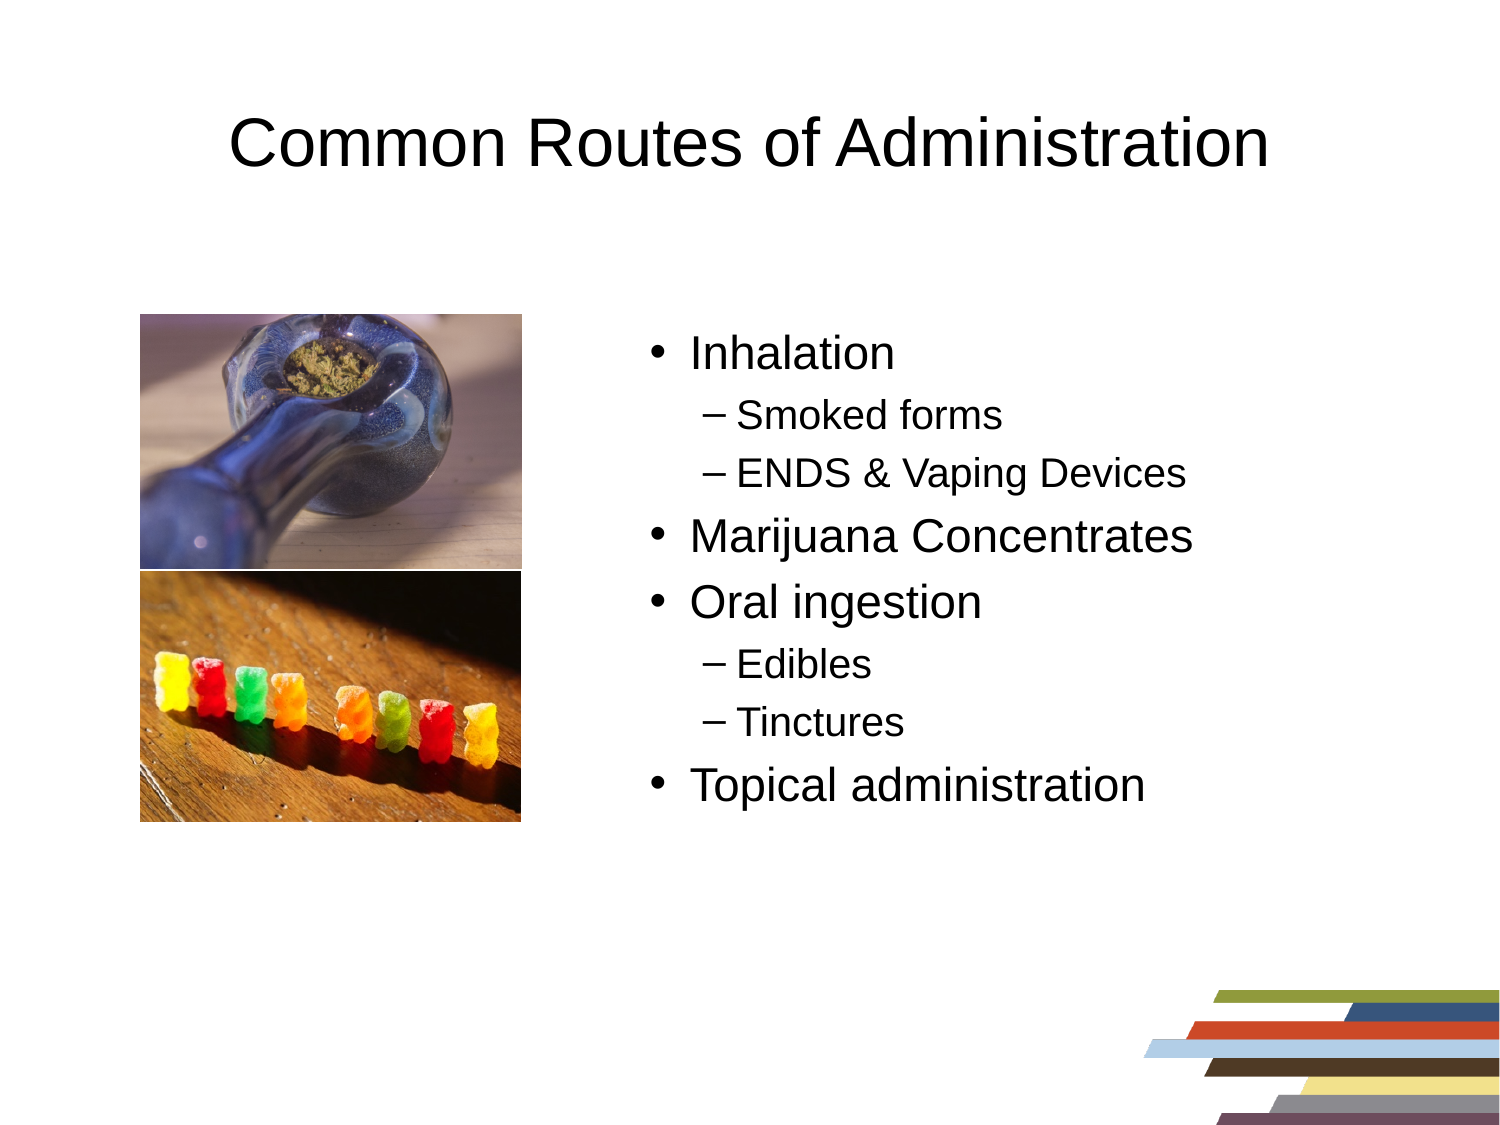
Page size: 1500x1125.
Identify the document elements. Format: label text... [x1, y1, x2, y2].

title Common Routes of Administration [75, 45, 1425, 233]
picture [140, 314, 523, 823]
picture [1125, 990, 1500, 1125]
list Inhalation Smoked forms ENDS & Vaping Devices Marijuana Concentrates Oral ingestion Edibles Tinctures Topical administration [634, 315, 1323, 822]
